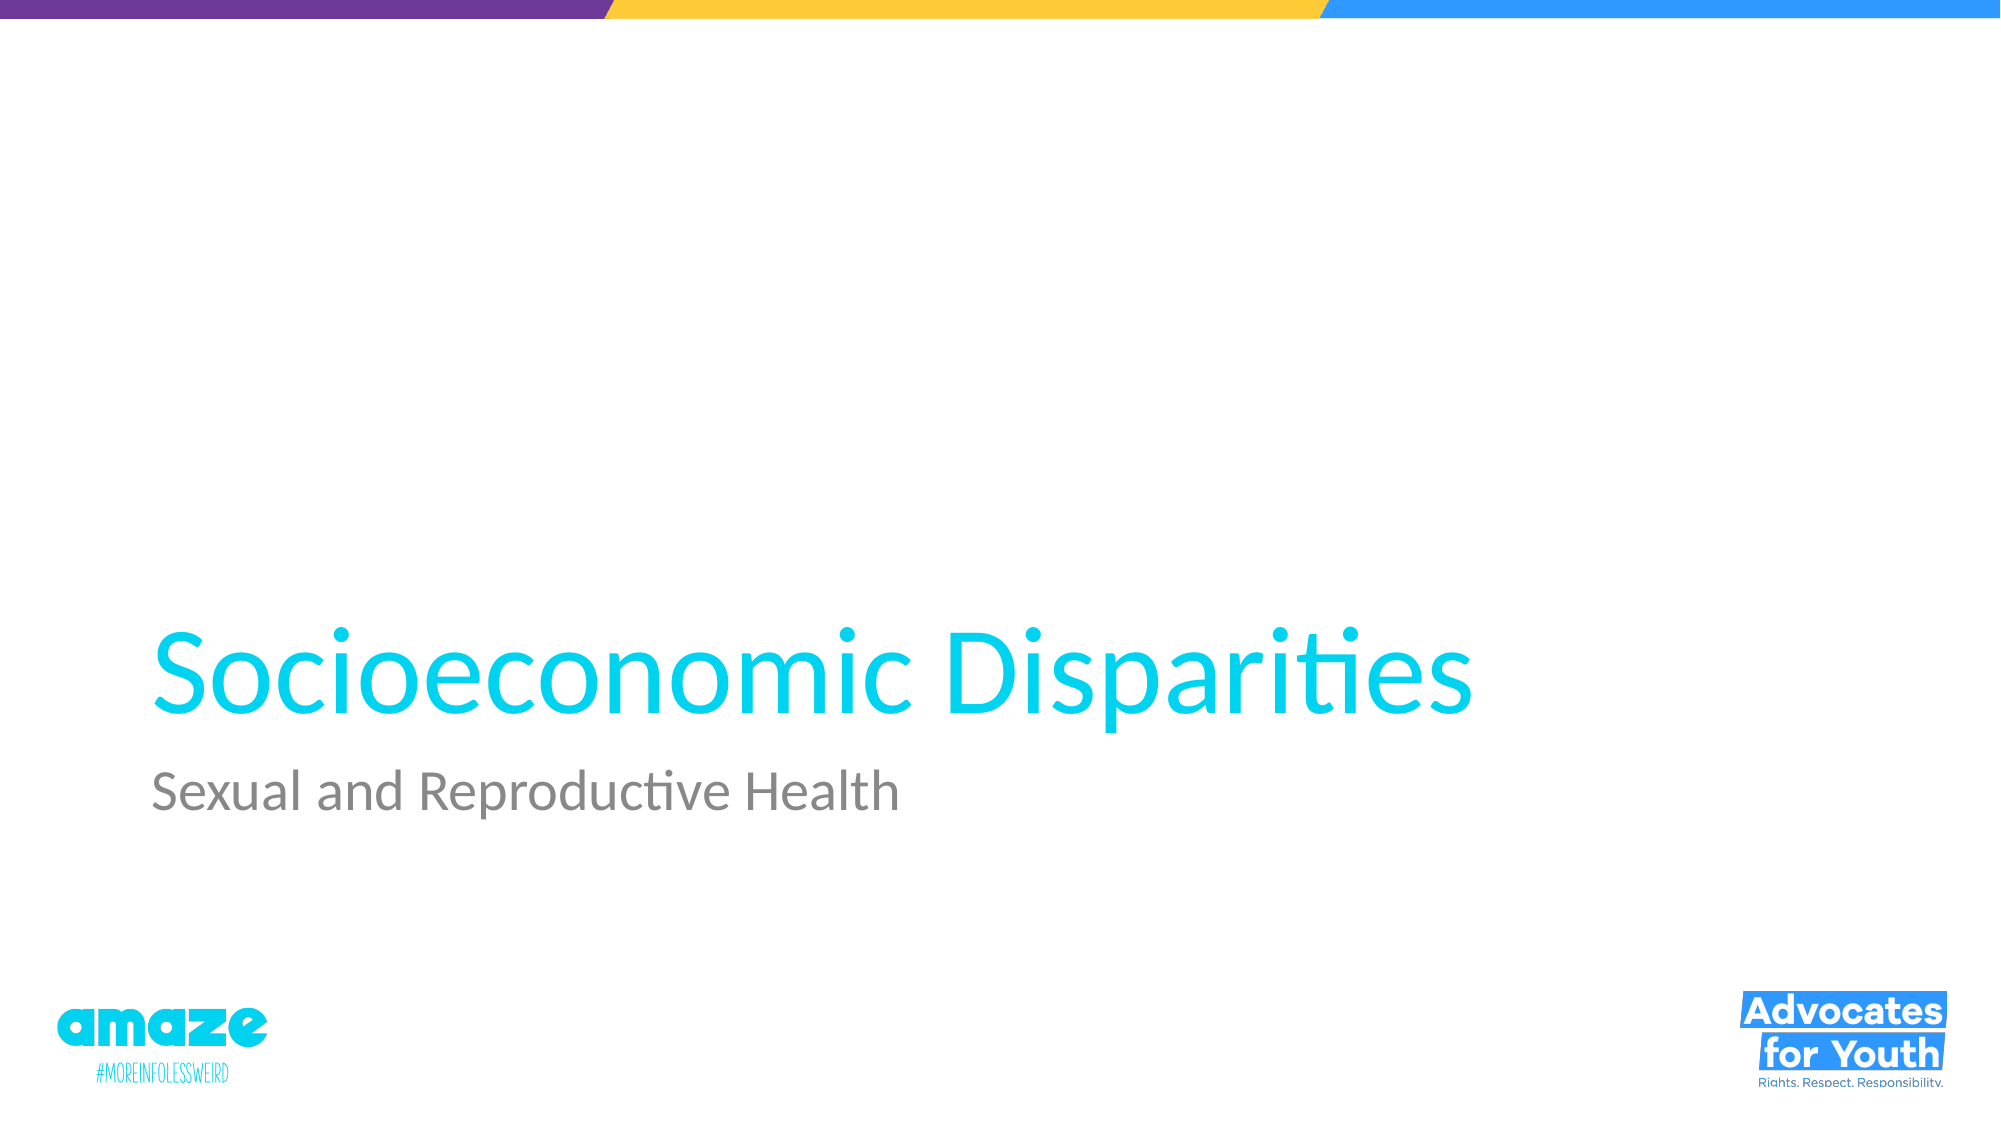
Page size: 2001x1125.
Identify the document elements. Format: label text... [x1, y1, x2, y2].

picture [0, 0, 2001, 28]
picture [0, 934, 321, 1125]
picture [1740, 991, 1947, 1087]
title Socioeconomic Disparities [136, 280, 1862, 749]
list Sexual and Reproductive Health [136, 752, 1862, 964]
